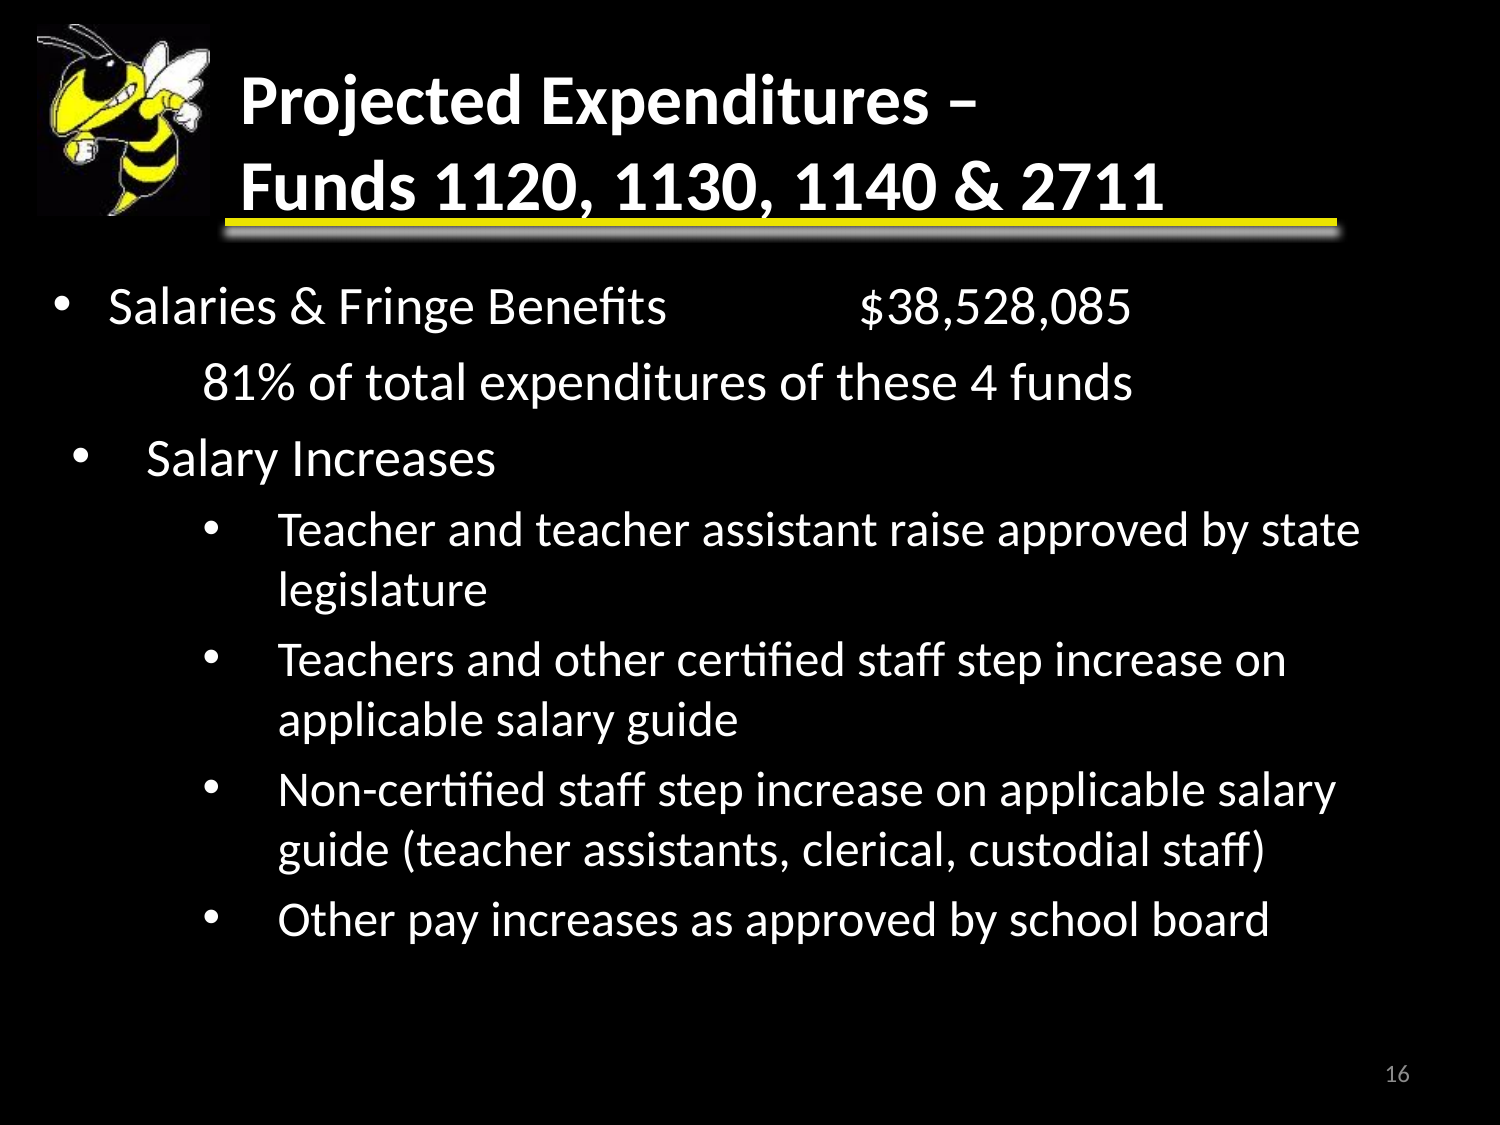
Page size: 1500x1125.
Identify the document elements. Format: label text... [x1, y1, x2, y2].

slide_number 16 [1074, 1042, 1425, 1103]
title Projected Expenditures – Funds 1120, 1130, 1140 & 2711 [225, 45, 1425, 233]
picture [37, 24, 210, 216]
list Salaries & Fringe Benefits $38,528,085 81% of total expenditures of these 4 funds Salary Increases Teacher and teacher assistant raise approved by state legislature Teachers and other certified staff step increase on applicable salary guide Non-certified staff step increase on applicable salary guide (teacher assistants, clerical, custodial staff) Other pay increases as approved by school board [37, 262, 1463, 1125]
